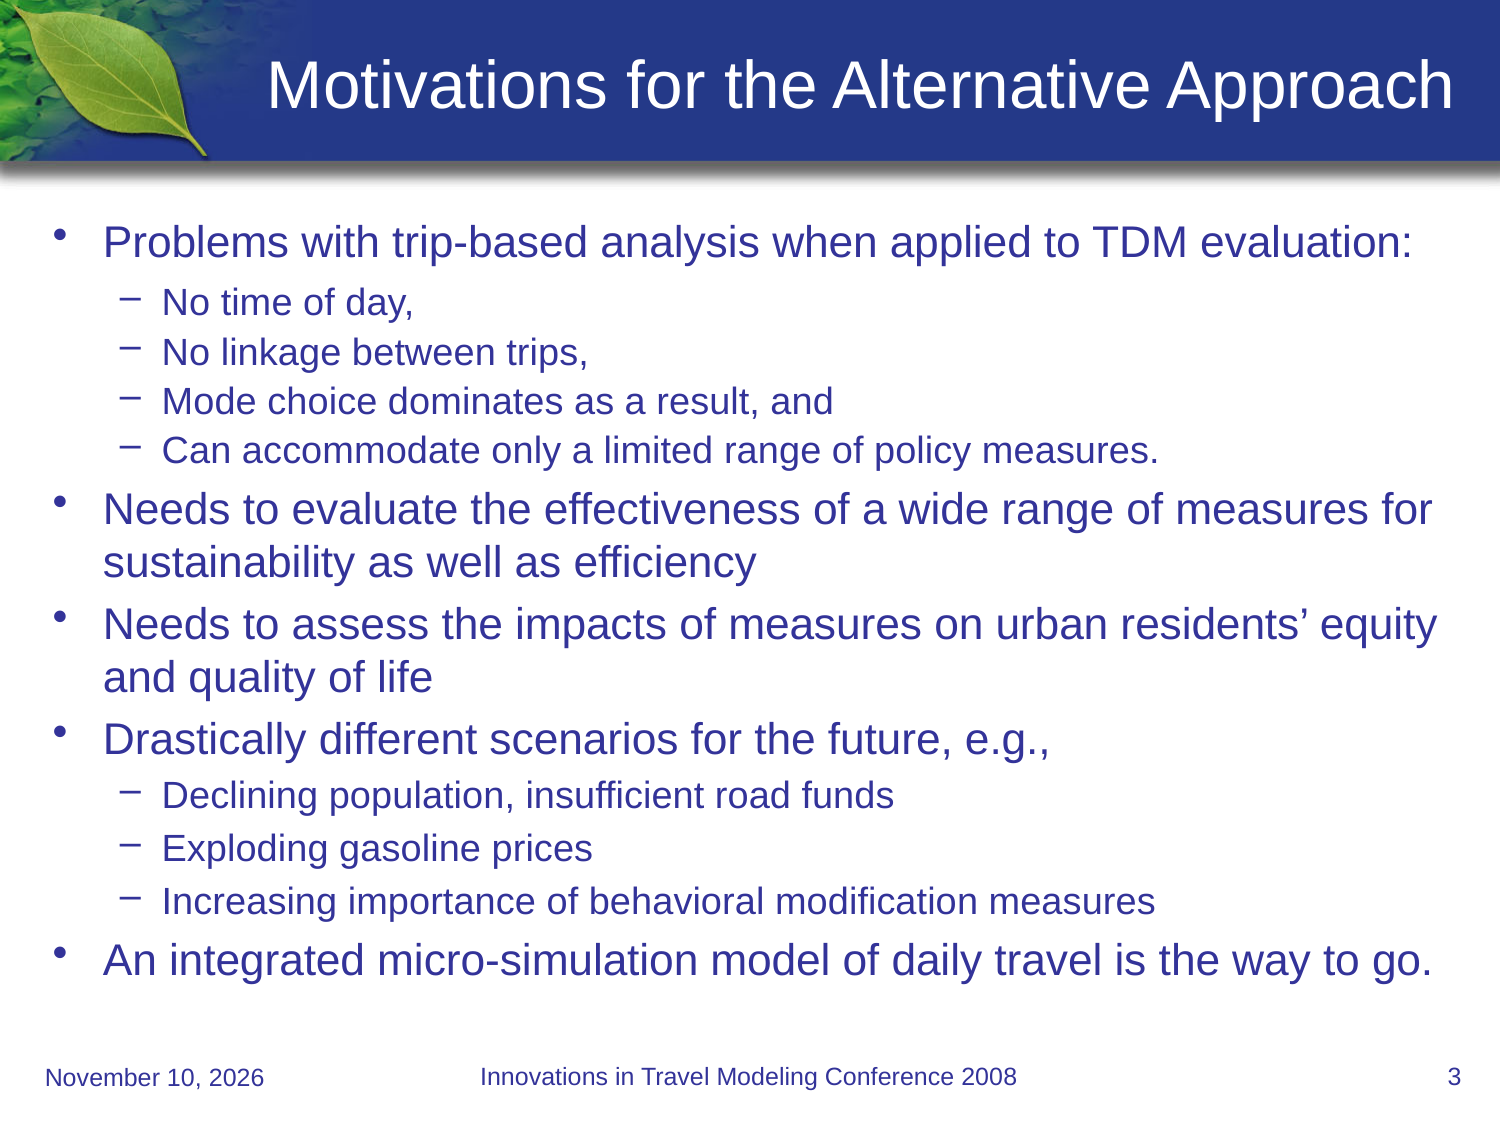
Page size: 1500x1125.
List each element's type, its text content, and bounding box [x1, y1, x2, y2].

footer Innovations in Travel Modeling Conference 2008 [349, 1052, 1149, 1103]
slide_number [29, 1053, 316, 1102]
slide_number 3 [1340, 1052, 1477, 1103]
title Motivations for the Alternative Approach [224, 0, 1471, 163]
list Problems with trip-based analysis when applied to TDM evaluation: No time of day, No linkage between trips, Mode choice dominates as a result, and Can accommodate only a limited range of policy measures. Needs to evaluate the effectiveness of a wide range of measures for sustainability as well as efficiency Needs to assess the impacts of measures on urban residents’ equity and quality of life Drastically different scenarios for the future, e.g., Declining population, insufficient road funds Exploding gasoline prices Increasing importance of behavioral modification measures An integrated micro-simulation model of daily travel is the way to go. [37, 205, 1460, 1069]
picture [0, 0, 1500, 191]
